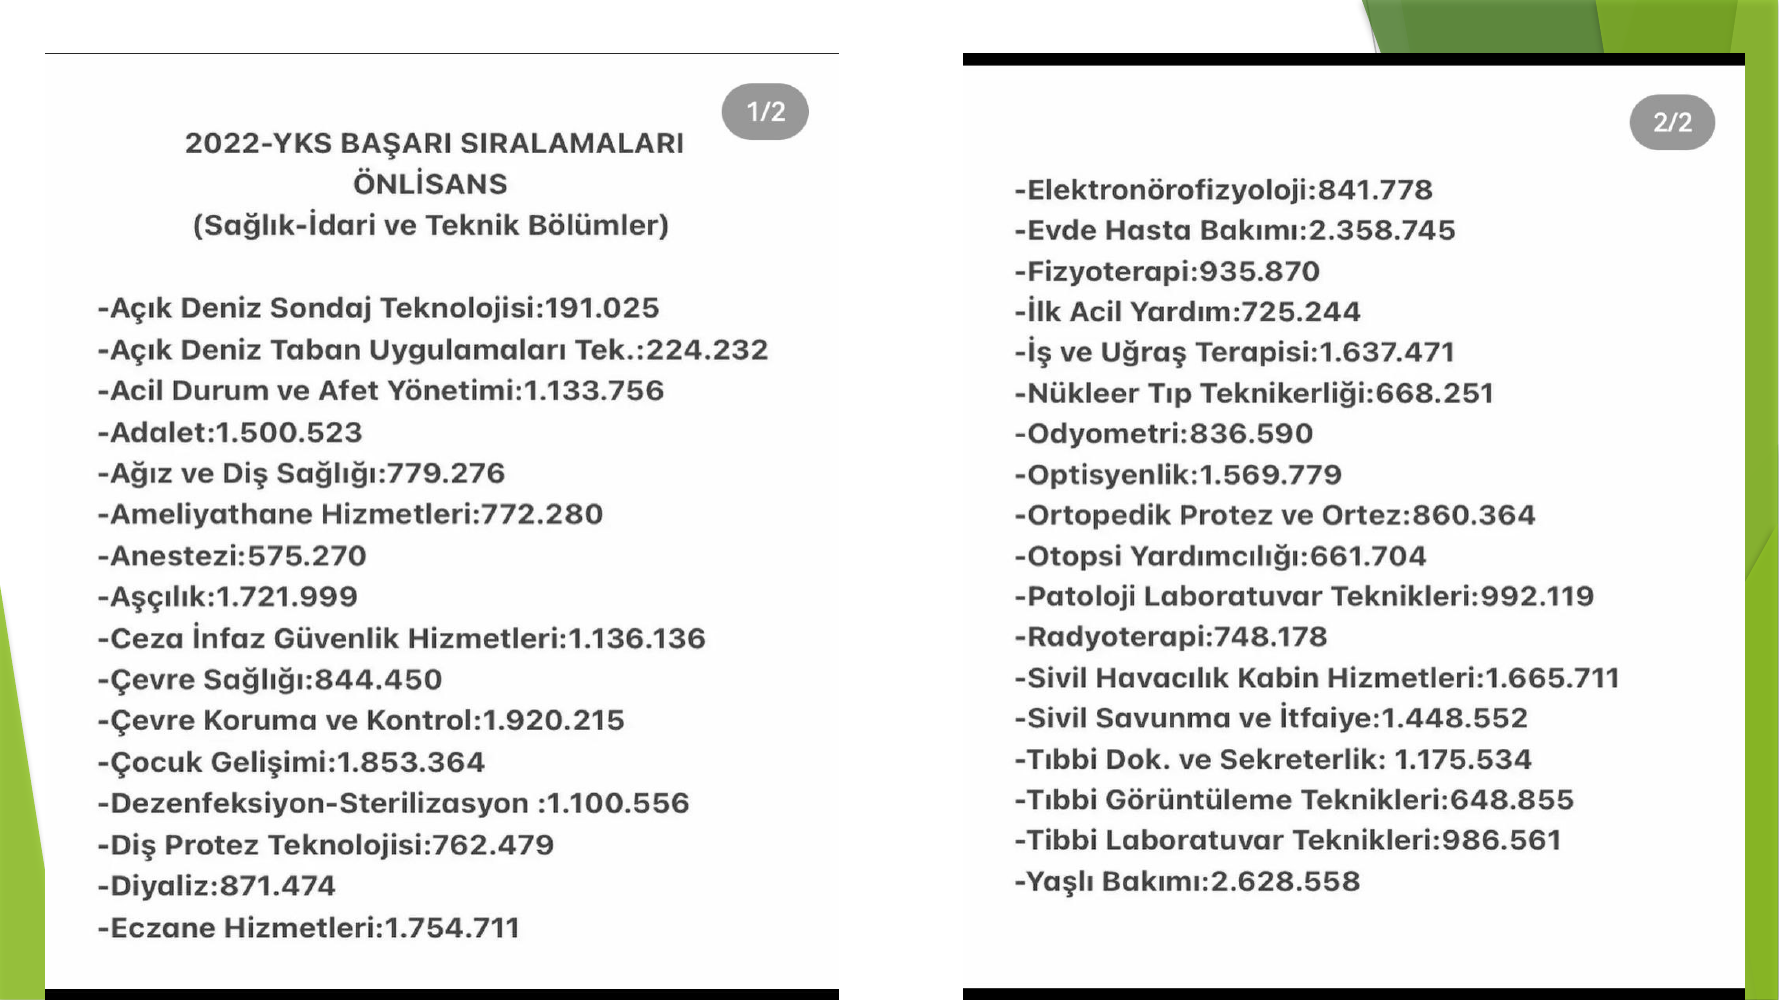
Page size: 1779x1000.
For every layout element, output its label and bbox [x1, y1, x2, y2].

list [44, 52, 840, 1000]
list [962, 52, 1746, 1000]
